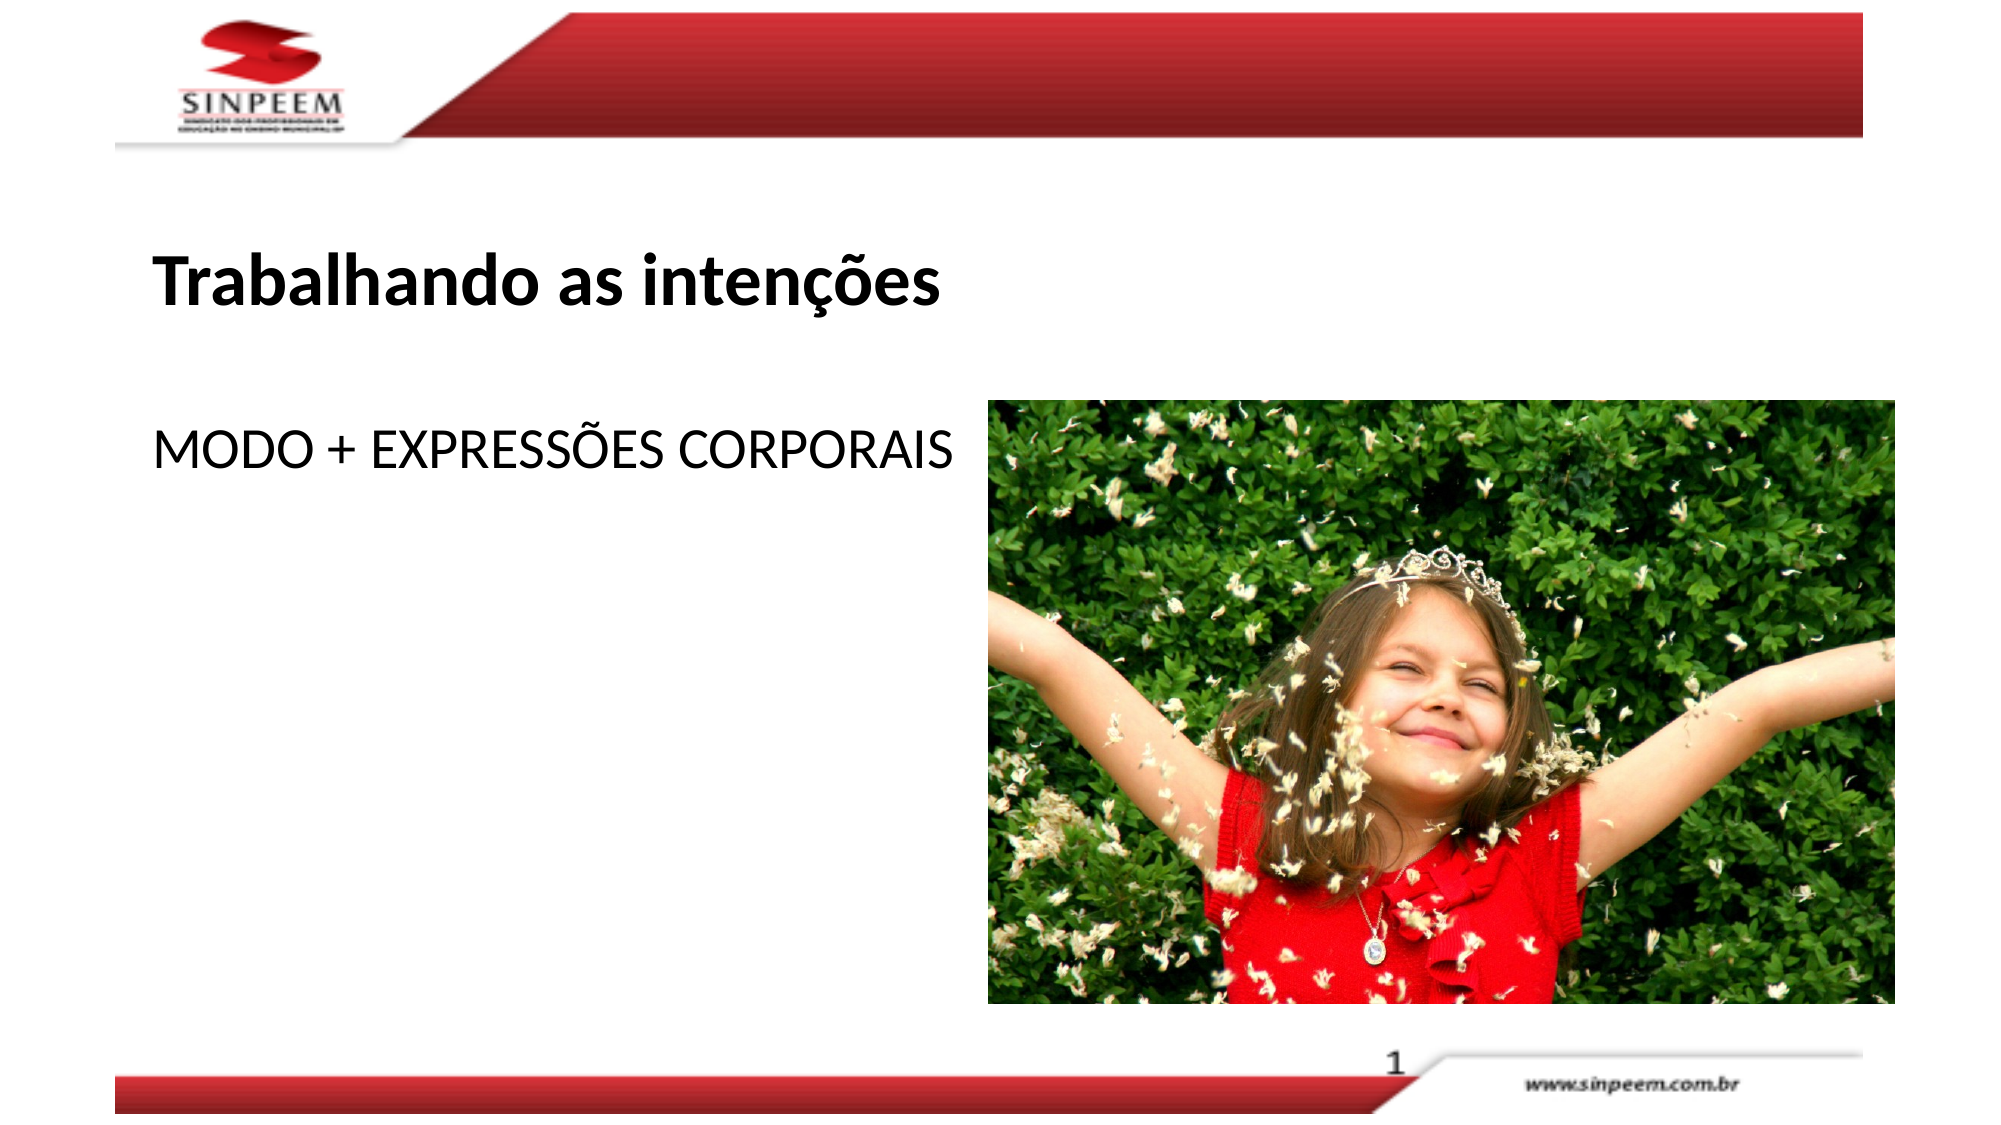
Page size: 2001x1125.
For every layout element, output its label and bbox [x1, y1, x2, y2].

picture [115, 11, 1895, 1114]
